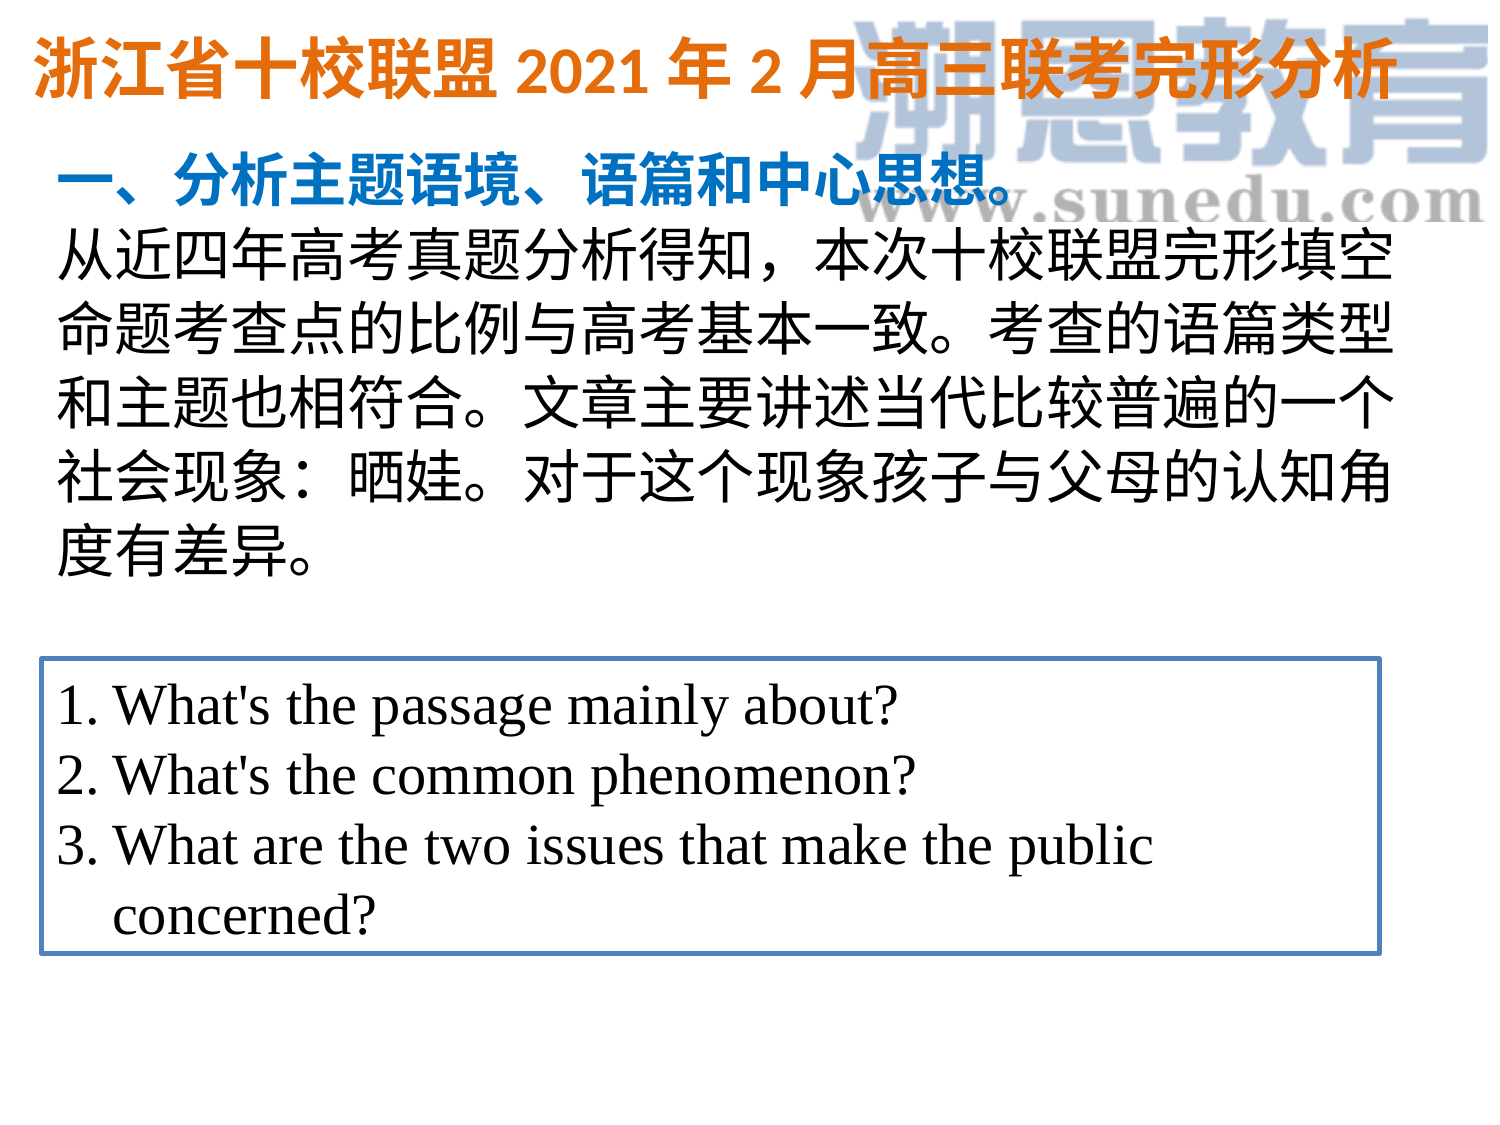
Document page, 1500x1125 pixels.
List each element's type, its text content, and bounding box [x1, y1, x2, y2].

picture [850, 15, 1488, 222]
text_box 浙江省十校联盟2021年2月高三联考完形分析 [17, 19, 1471, 114]
text_box 一、分析主题语境、语篇和中心思想。 从近四年高考真题分析得知，本次十校联盟完形填空命题考查点的比例与高考基本一致。考查的语篇类型和主题也相符合。文章主要讲述当代比较普遍的一个社会现象：晒娃。对于这个现象孩子与父母的认知角度有差异。 [41, 131, 1436, 592]
text_box What's the passage mainly about? What's the common phenomenon? What are the two issues that make the public concerned? [41, 658, 1380, 954]
